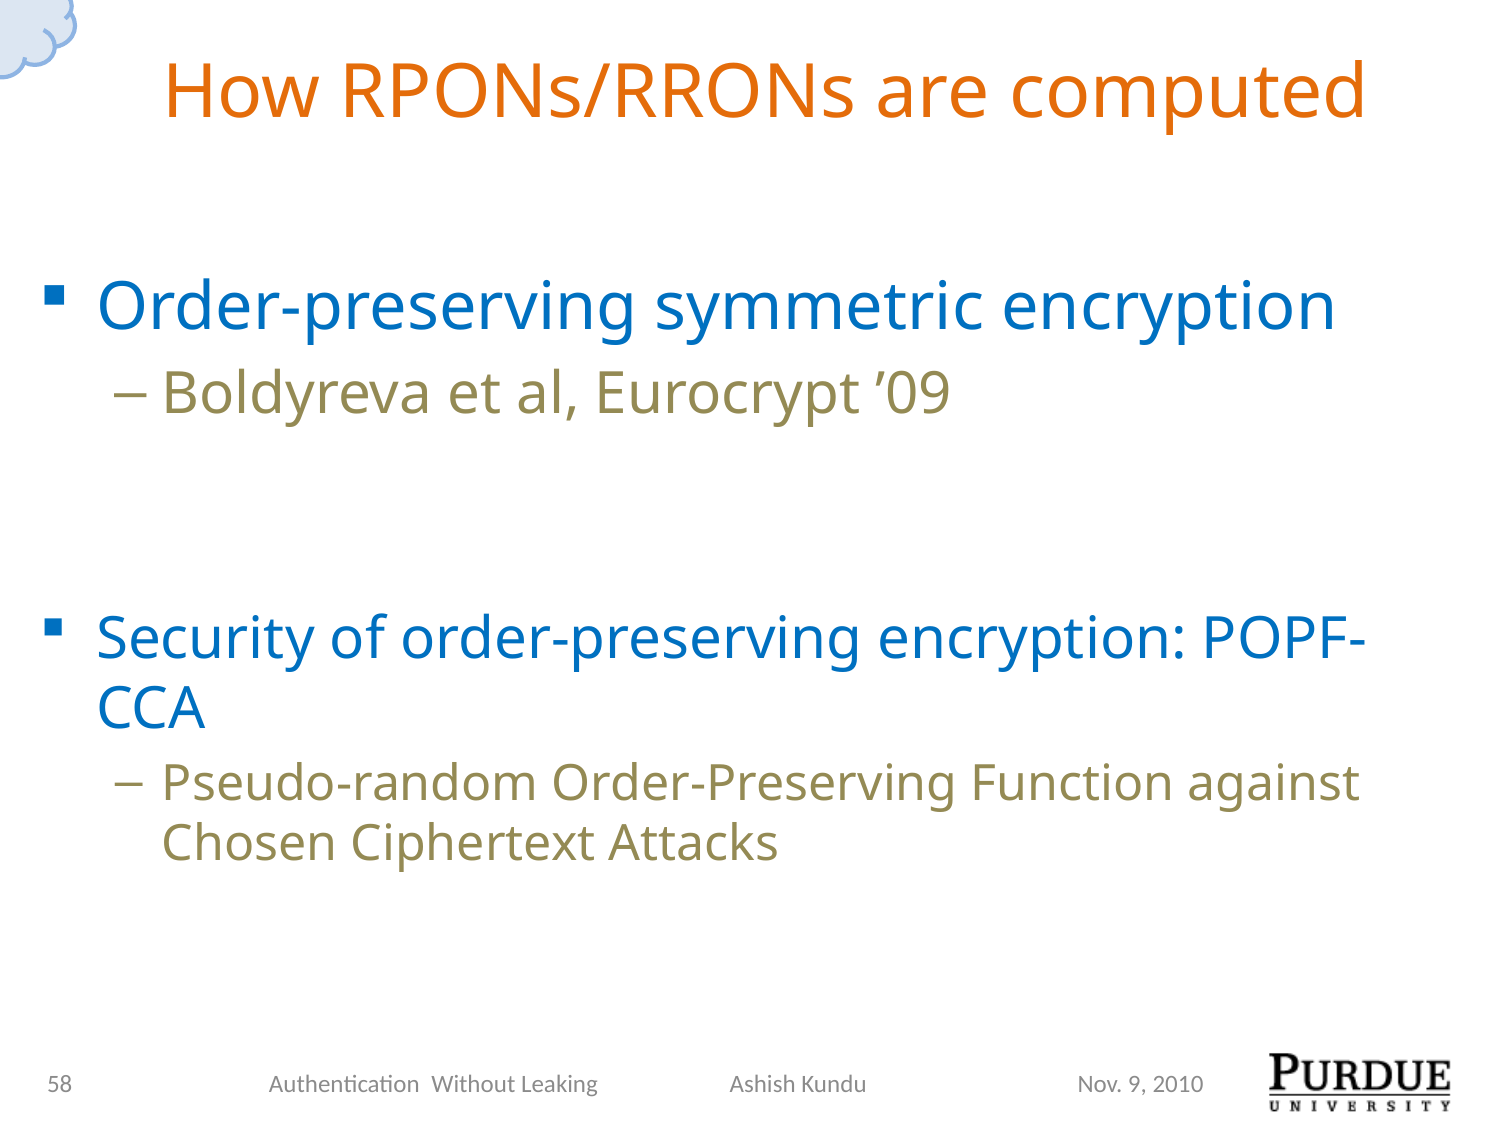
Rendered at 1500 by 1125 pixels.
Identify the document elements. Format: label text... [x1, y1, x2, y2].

title How RPONs/RRONs are computed [81, 24, 1450, 150]
list Order-preserving symmetric encryption Boldyreva et al, Eurocrypt ’09 Security of order-preserving encryption: POPF-CCA Pseudo-random Order-Preserving Function against Chosen Ciphertext Attacks [24, 162, 1463, 1100]
slide_number 58 [12, 1052, 88, 1113]
picture [1246, 1041, 1488, 1121]
